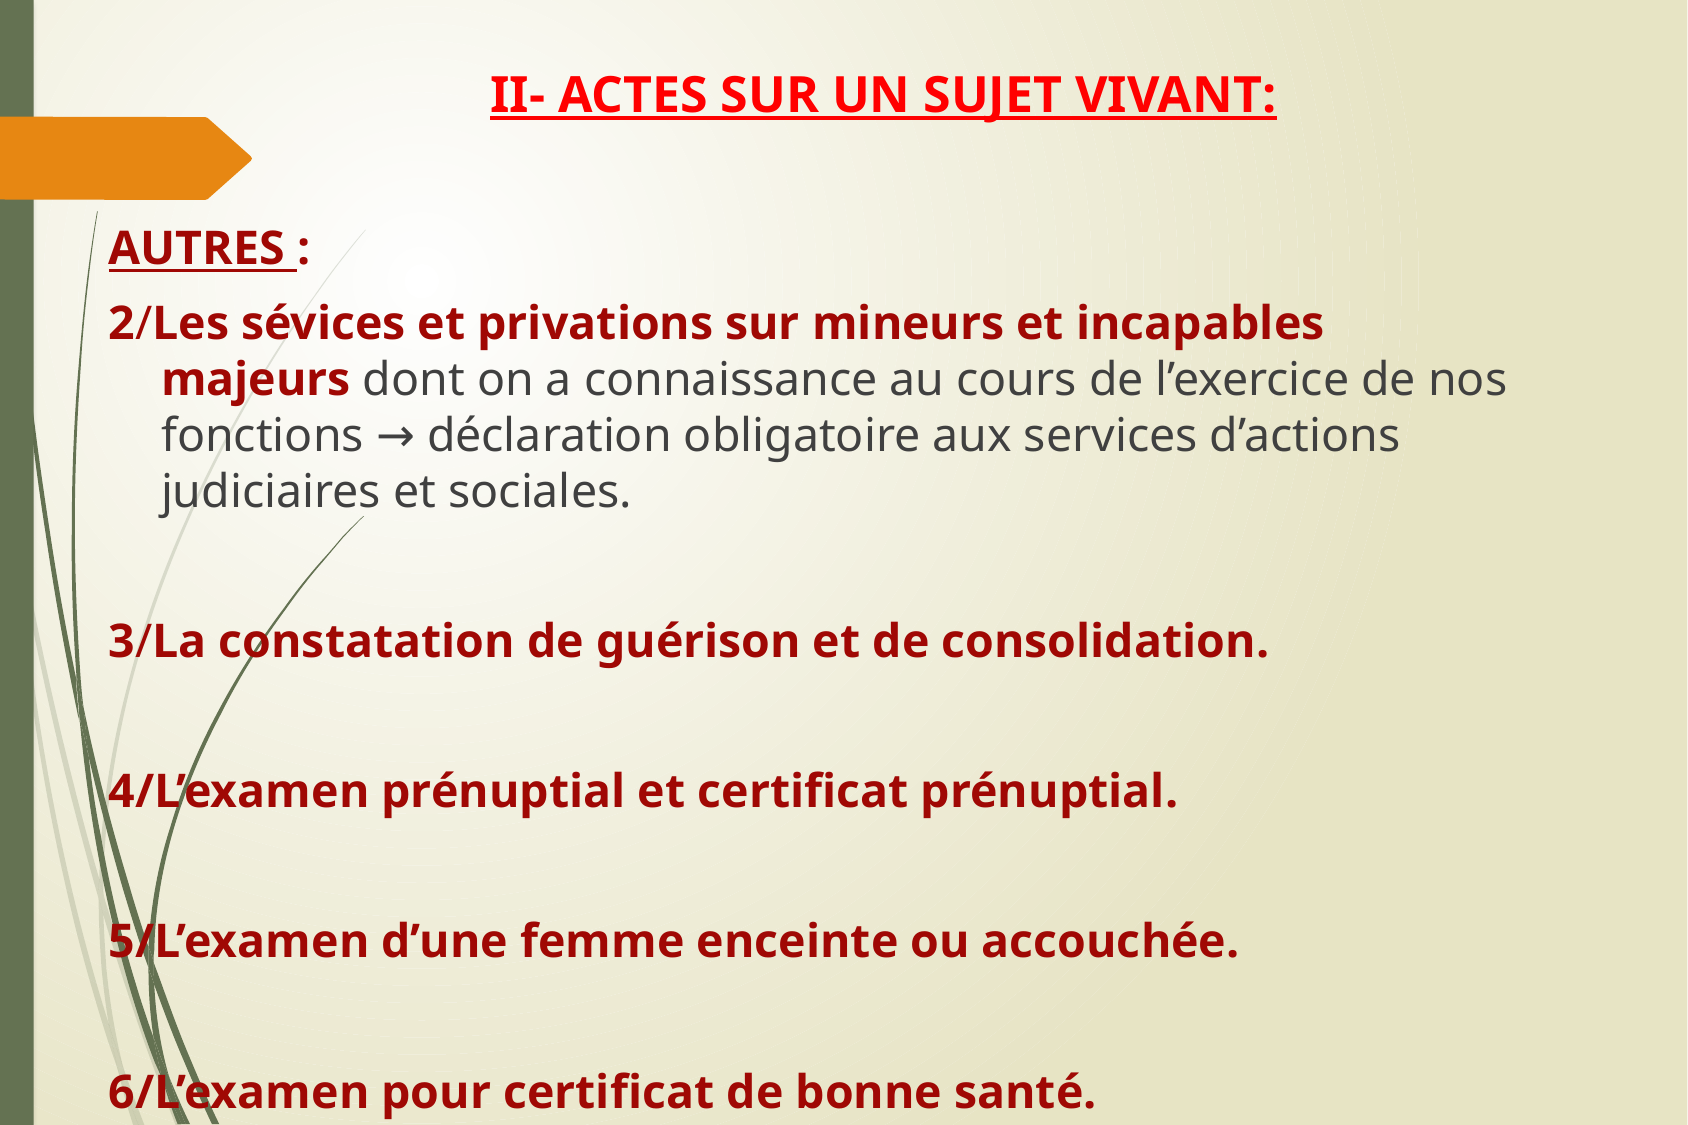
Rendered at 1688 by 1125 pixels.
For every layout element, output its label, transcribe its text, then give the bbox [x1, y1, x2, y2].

title II- ACTES SUR UN SUJET VIVANT: [196, 54, 1571, 161]
list AUTRES : 2/Les sévices et privations sur mineurs et incapables majeurs dont on a connaissance au cours de l’exercice de nos fonctions → déclaration obligatoire aux services d’actions judiciaires et sociales. 3/La constatation de guérison et de consolidation. 4/L’examen prénuptial et certificat prénuptial. 5/L’examen d’une femme enceinte ou accouchée. 6/L’examen pour certificat de bonne santé. [93, 210, 1618, 1125]
